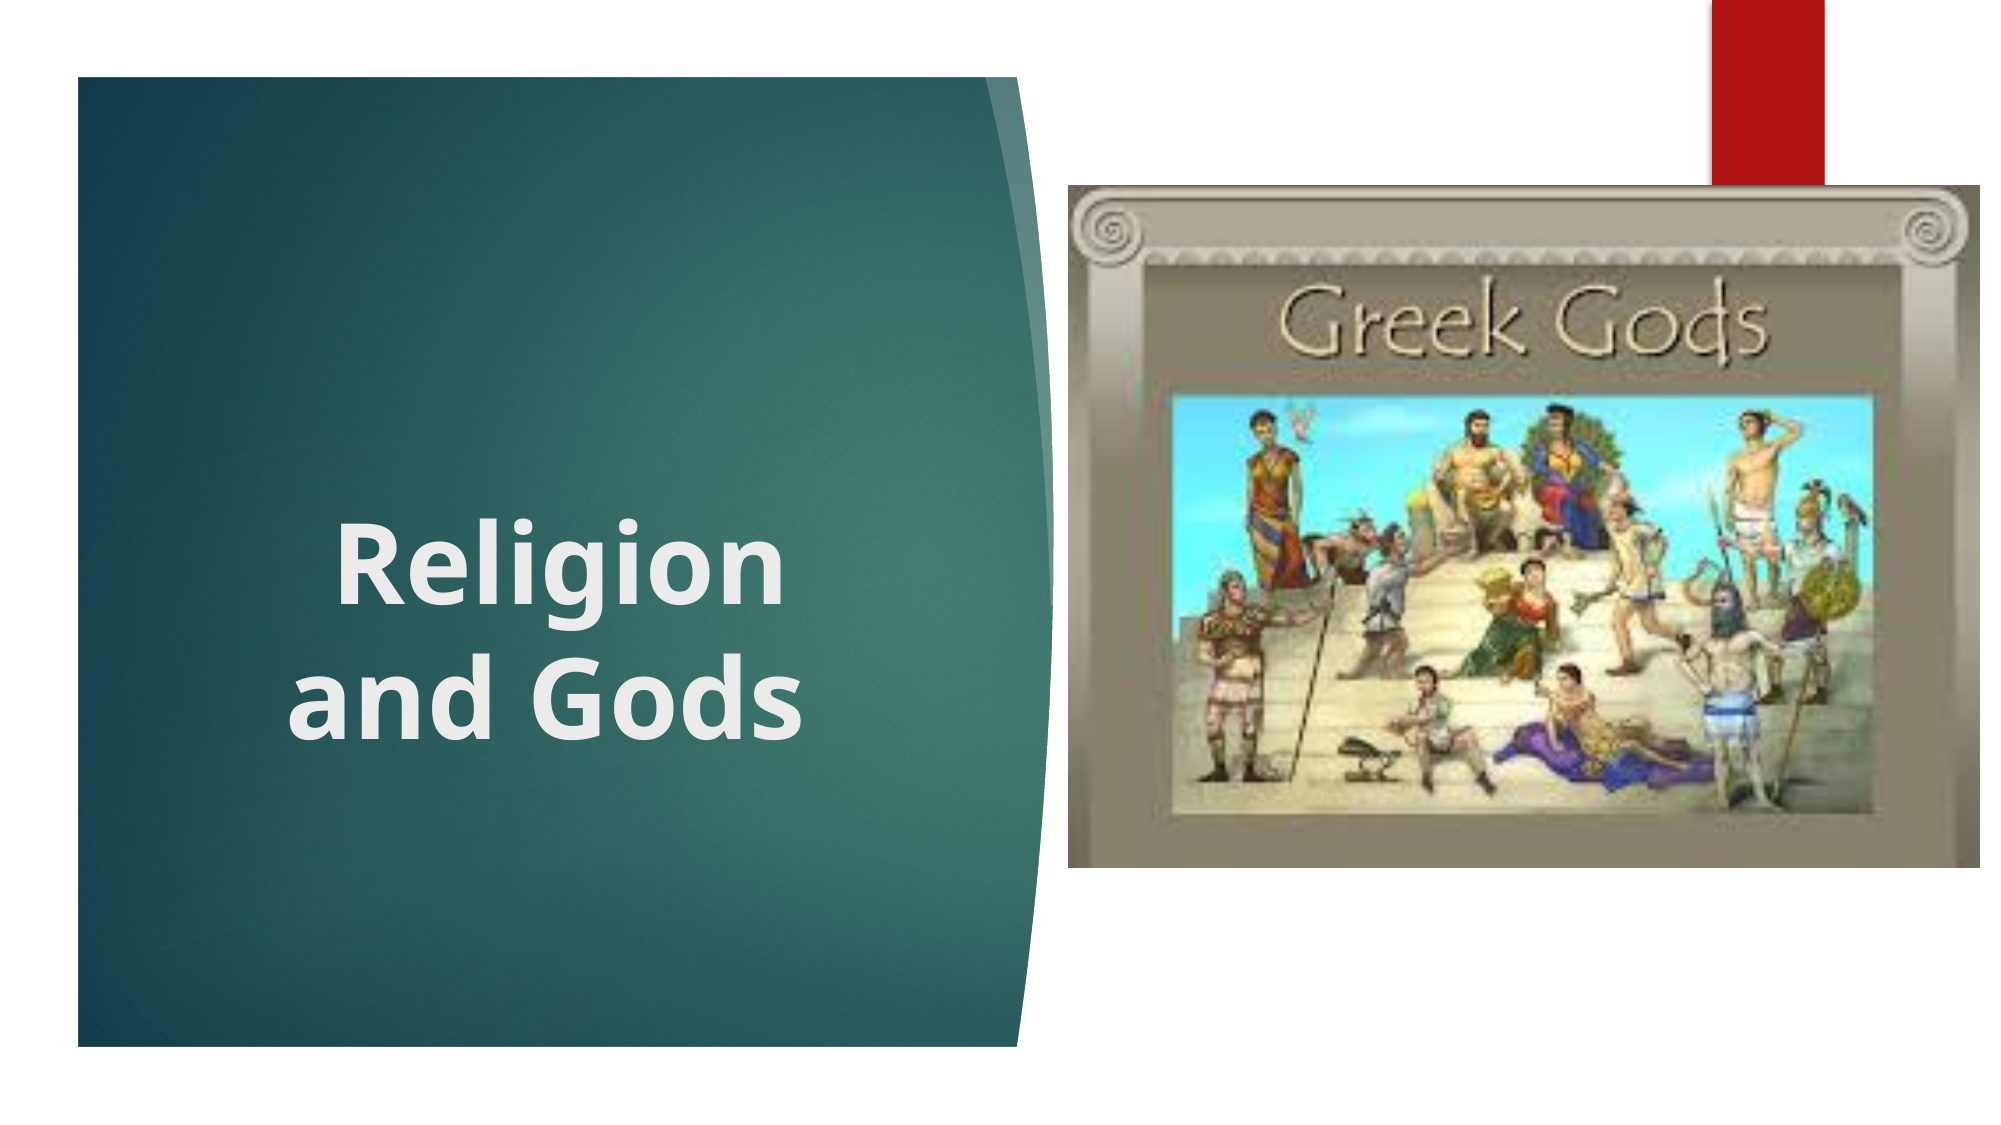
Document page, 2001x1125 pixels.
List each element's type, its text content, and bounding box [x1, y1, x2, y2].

picture [1068, 185, 1980, 869]
title Religion and Gods [189, 439, 902, 815]
